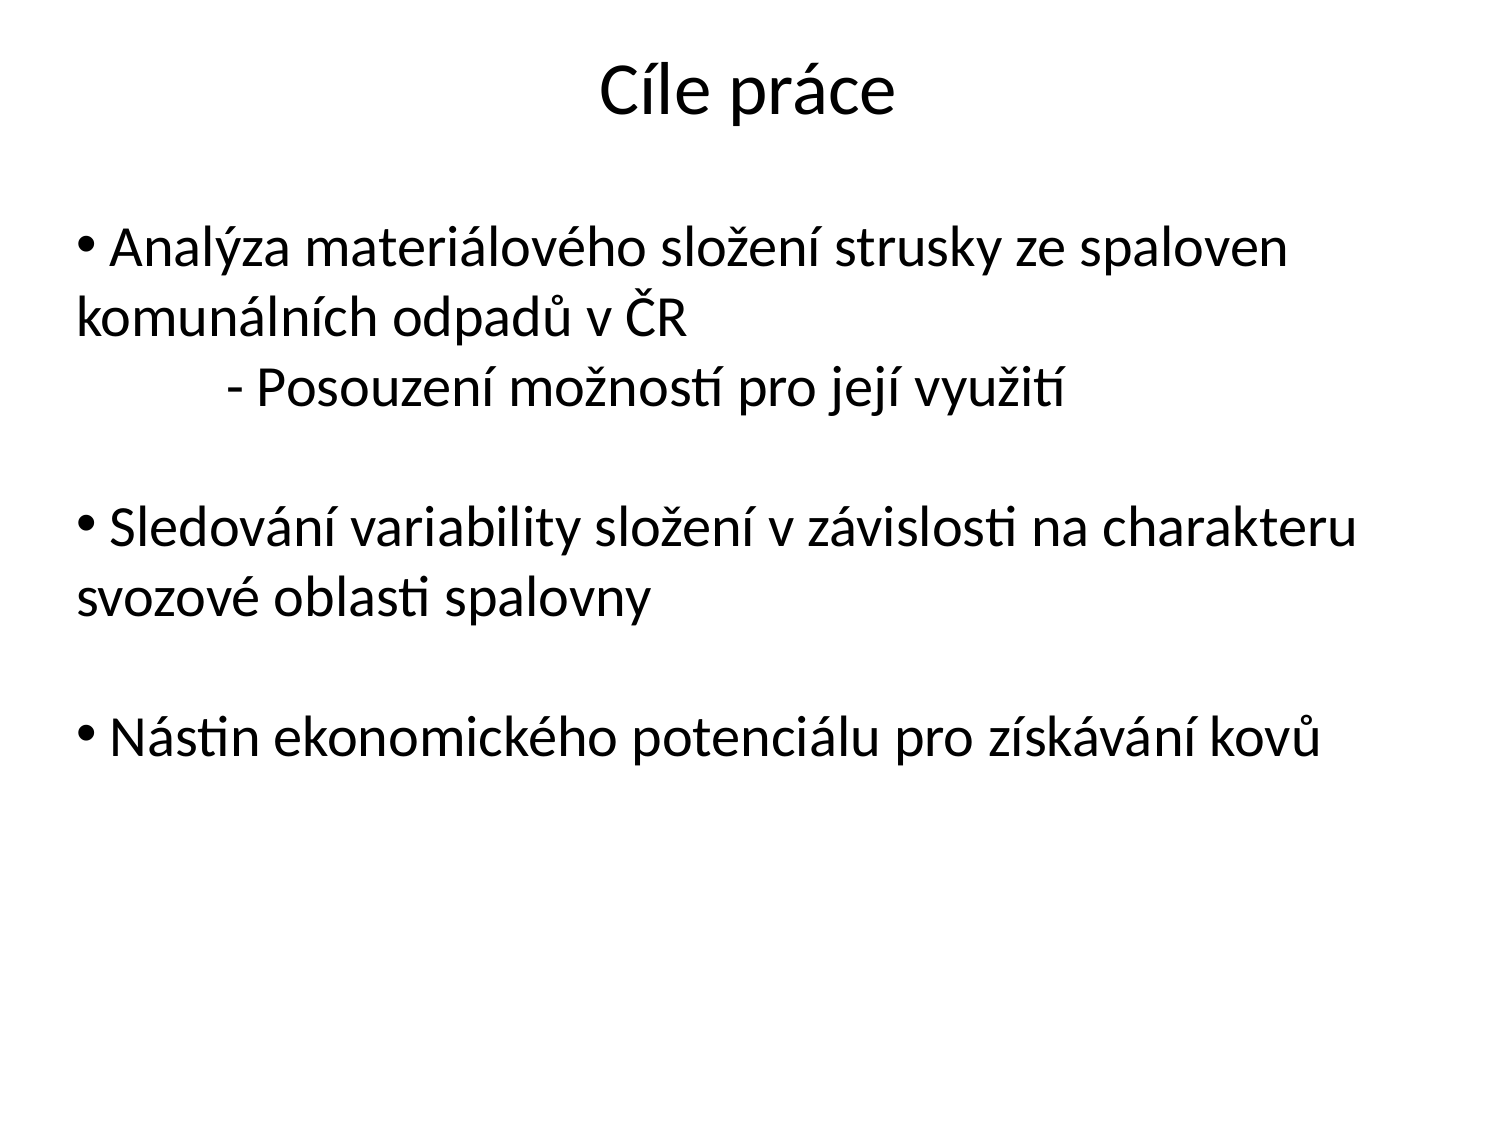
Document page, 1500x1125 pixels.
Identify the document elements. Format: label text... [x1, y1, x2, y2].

text_box Cíle práce [119, 32, 1378, 137]
text_box Analýza materiálového složení strusky ze spaloven komunálních odpadů v ČR - Posouzení možností pro její využití Sledování variability složení v závislosti na charakteru svozové oblasti spalovny Nástin ekonomického potenciálu pro získávání kovů [61, 200, 1451, 776]
